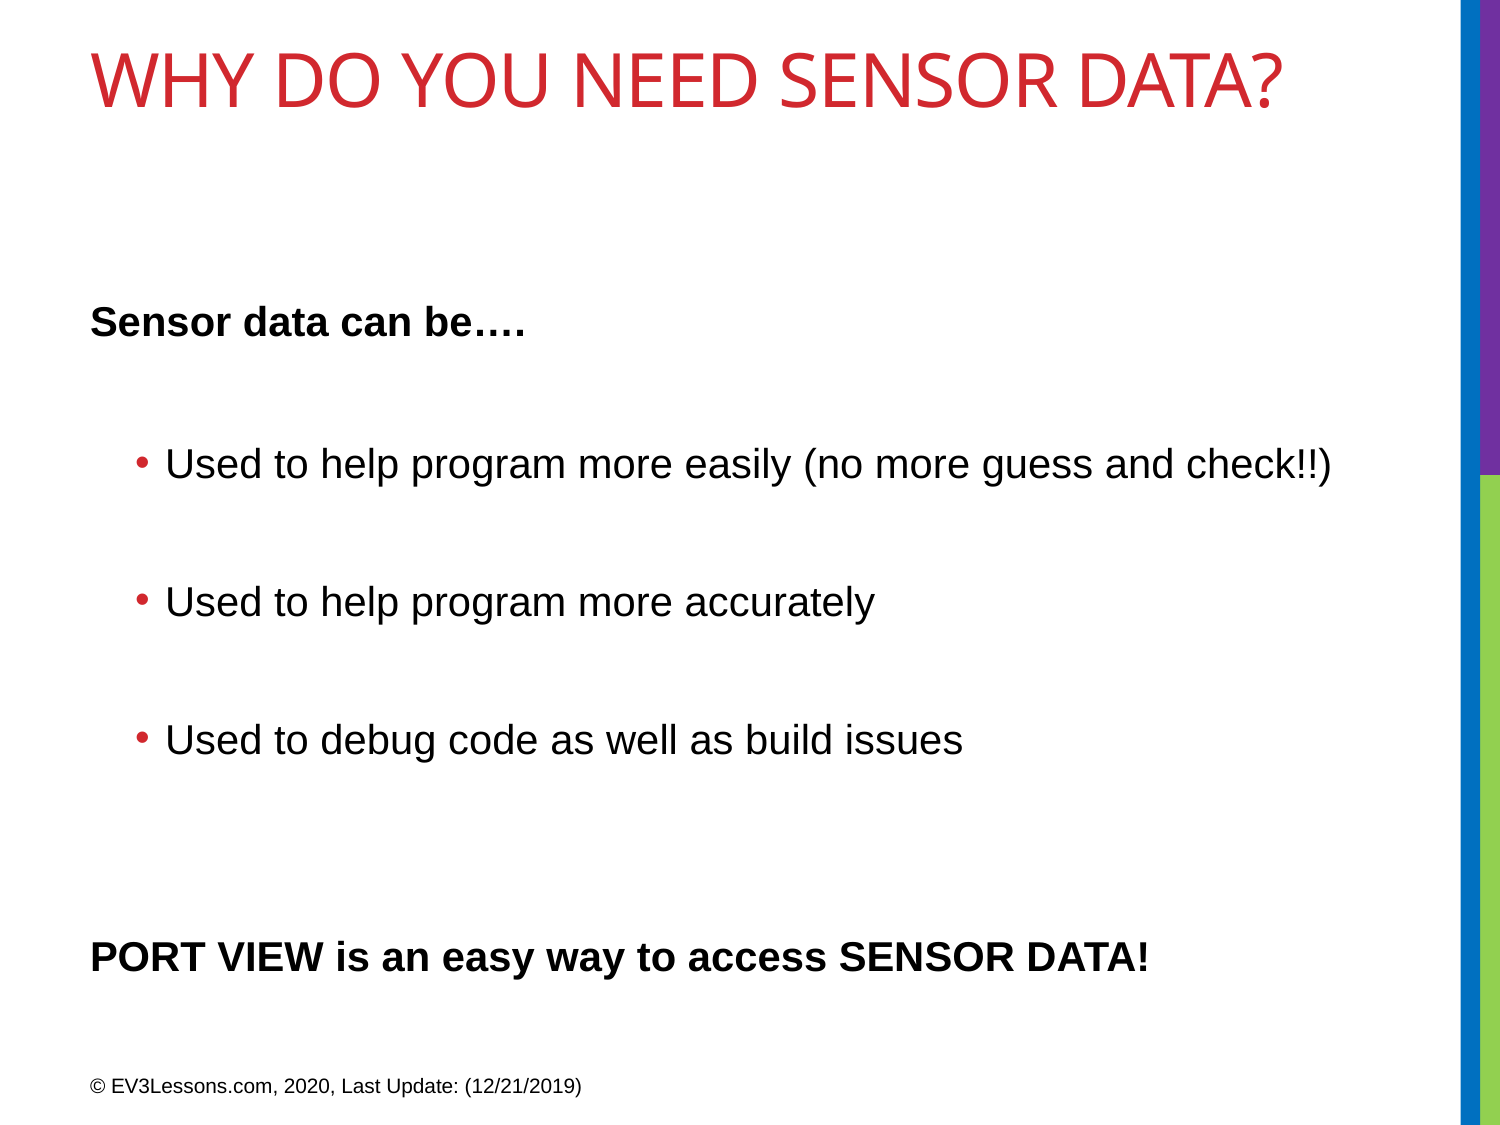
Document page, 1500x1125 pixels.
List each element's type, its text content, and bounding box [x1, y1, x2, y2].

footer © EV3Lessons.com, 2020, Last Update: (12/21/2019) [75, 1065, 638, 1112]
title WHY DO YOU NEED SENSOR DATA? [75, 25, 1428, 250]
list Sensor data can be…. Used to help program more easily (no more guess and check!!) Used to help program more accurately Used to debug code as well as build issues PORT VIEW is an easy way to access SENSOR DATA! [75, 287, 1428, 1005]
